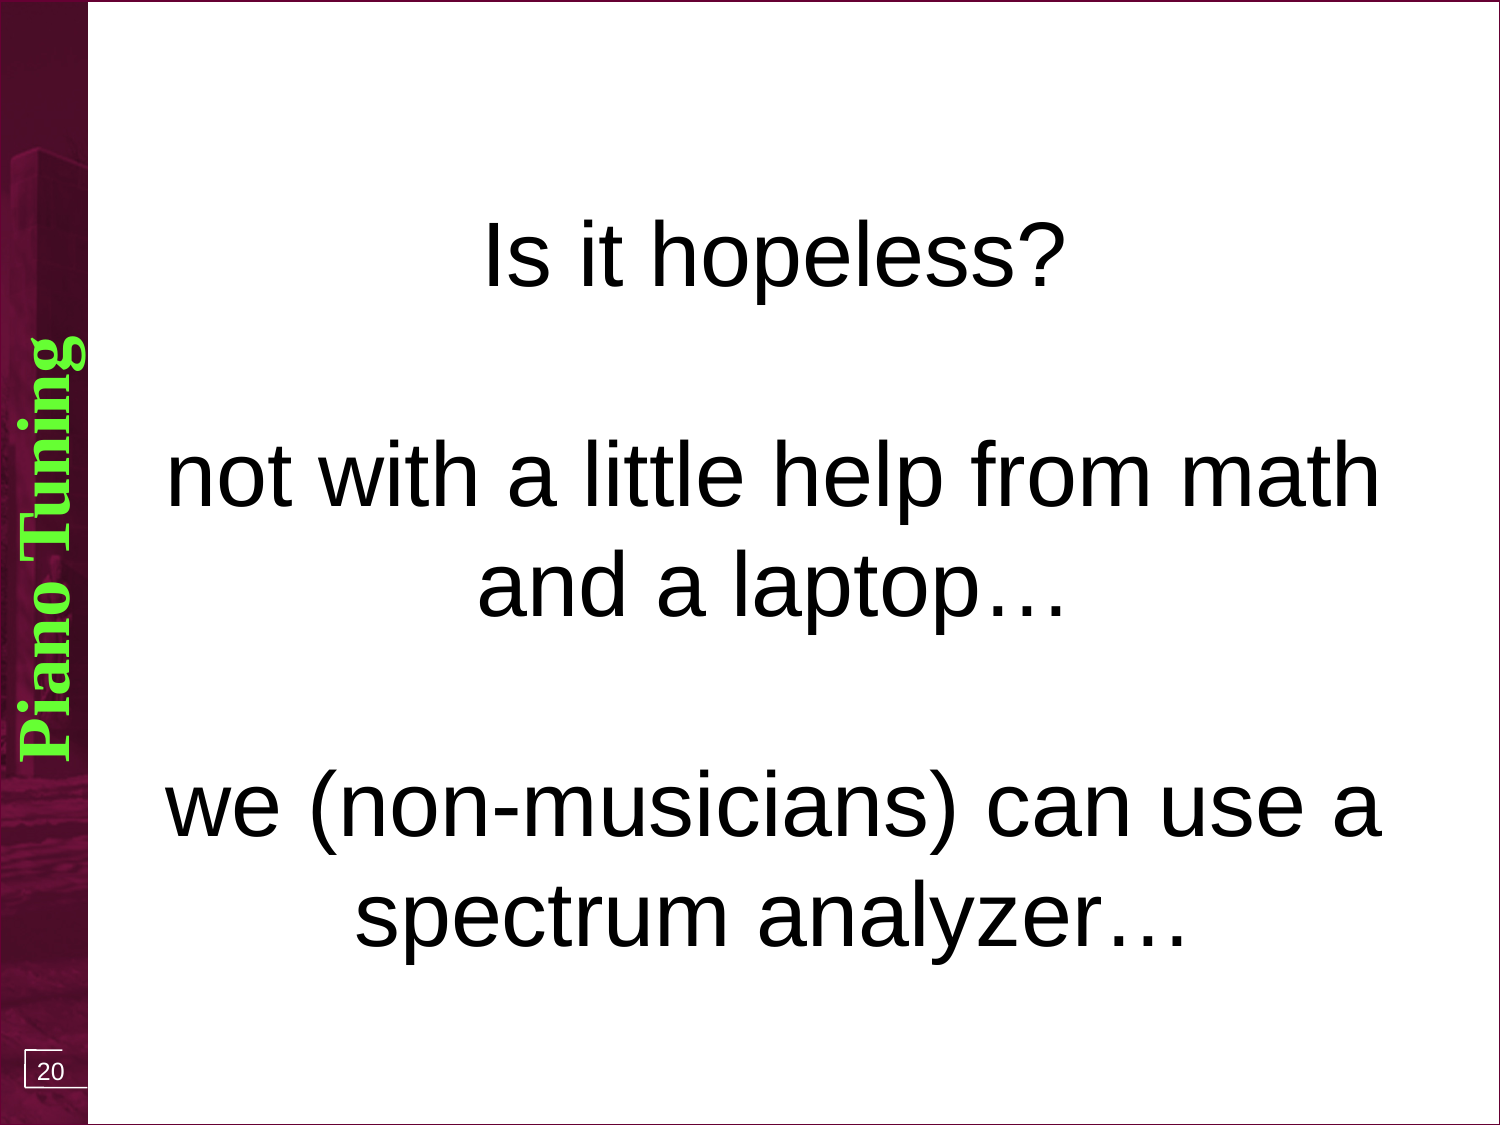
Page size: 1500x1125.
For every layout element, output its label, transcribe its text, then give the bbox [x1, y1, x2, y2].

picture [1, 2, 88, 1124]
title Is it hopeless? not with a little help from math and a laptop… we (non-musicians) can use a spectrum analyzer… [137, 24, 1413, 1026]
